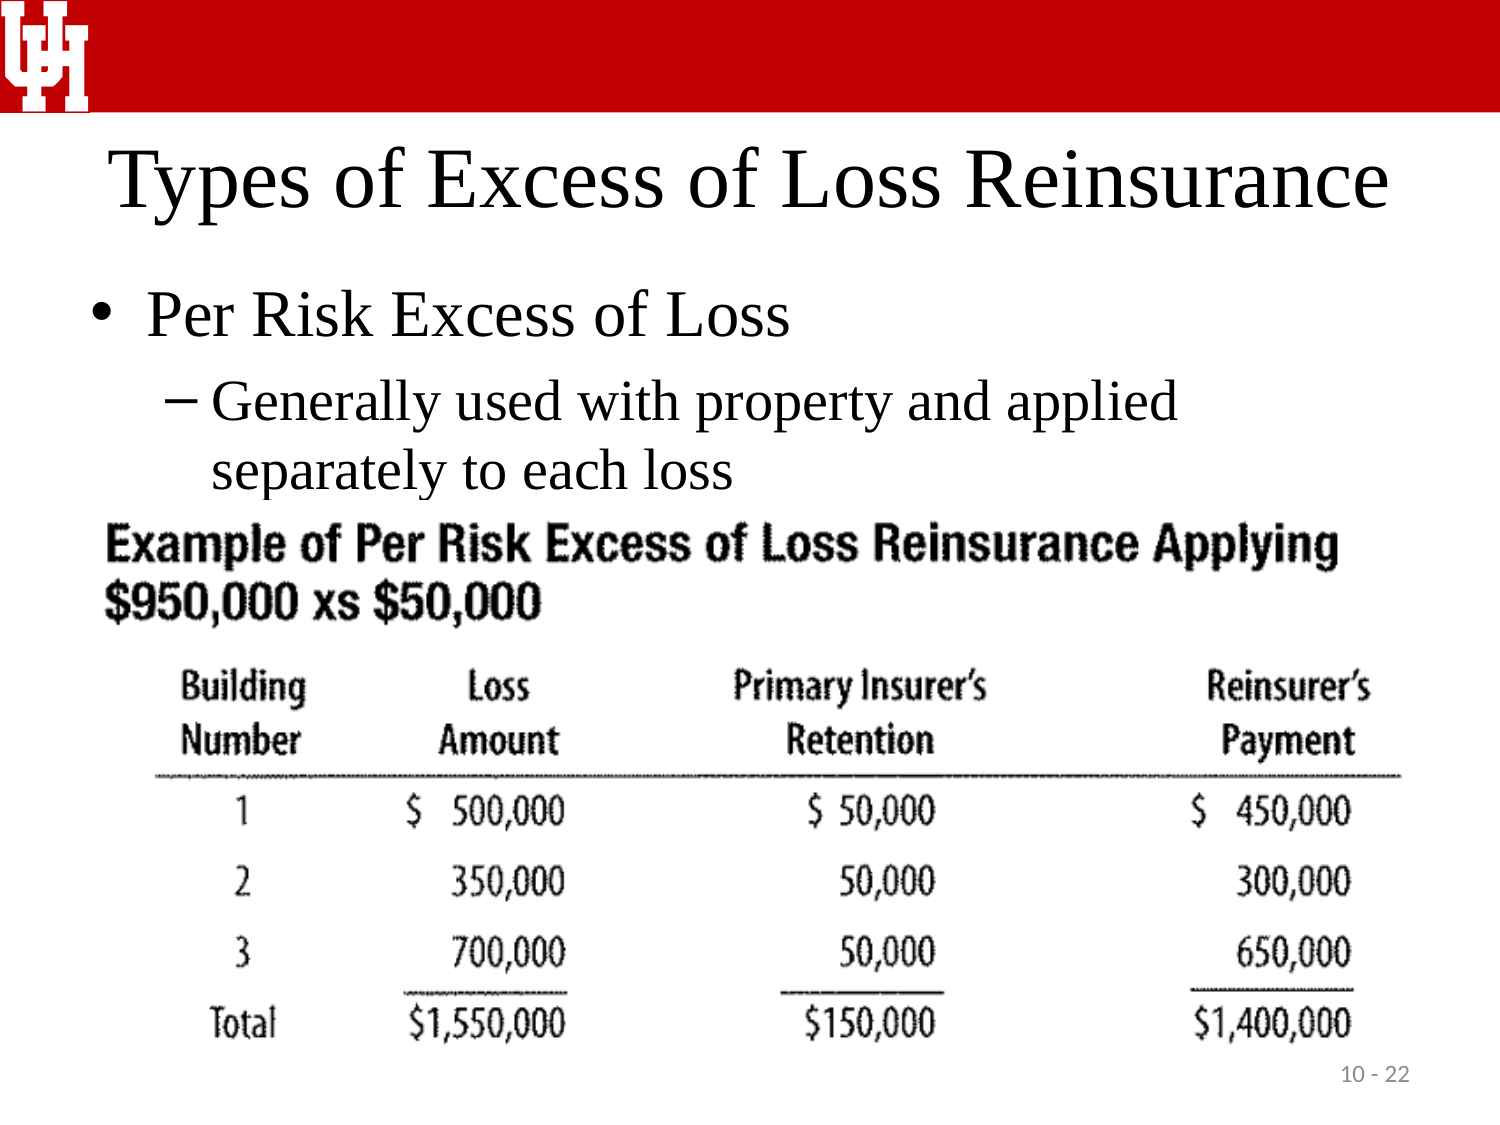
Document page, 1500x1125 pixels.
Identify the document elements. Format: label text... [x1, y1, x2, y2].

picture [92, 499, 1408, 1051]
list Per Risk Excess of Loss Generally used with property and applied separately to each loss [75, 262, 1425, 513]
picture [0, 0, 91, 113]
title Types of Excess of Loss Reinsurance [75, 112, 1425, 233]
slide_number 10 - 22 [1074, 1042, 1425, 1103]
